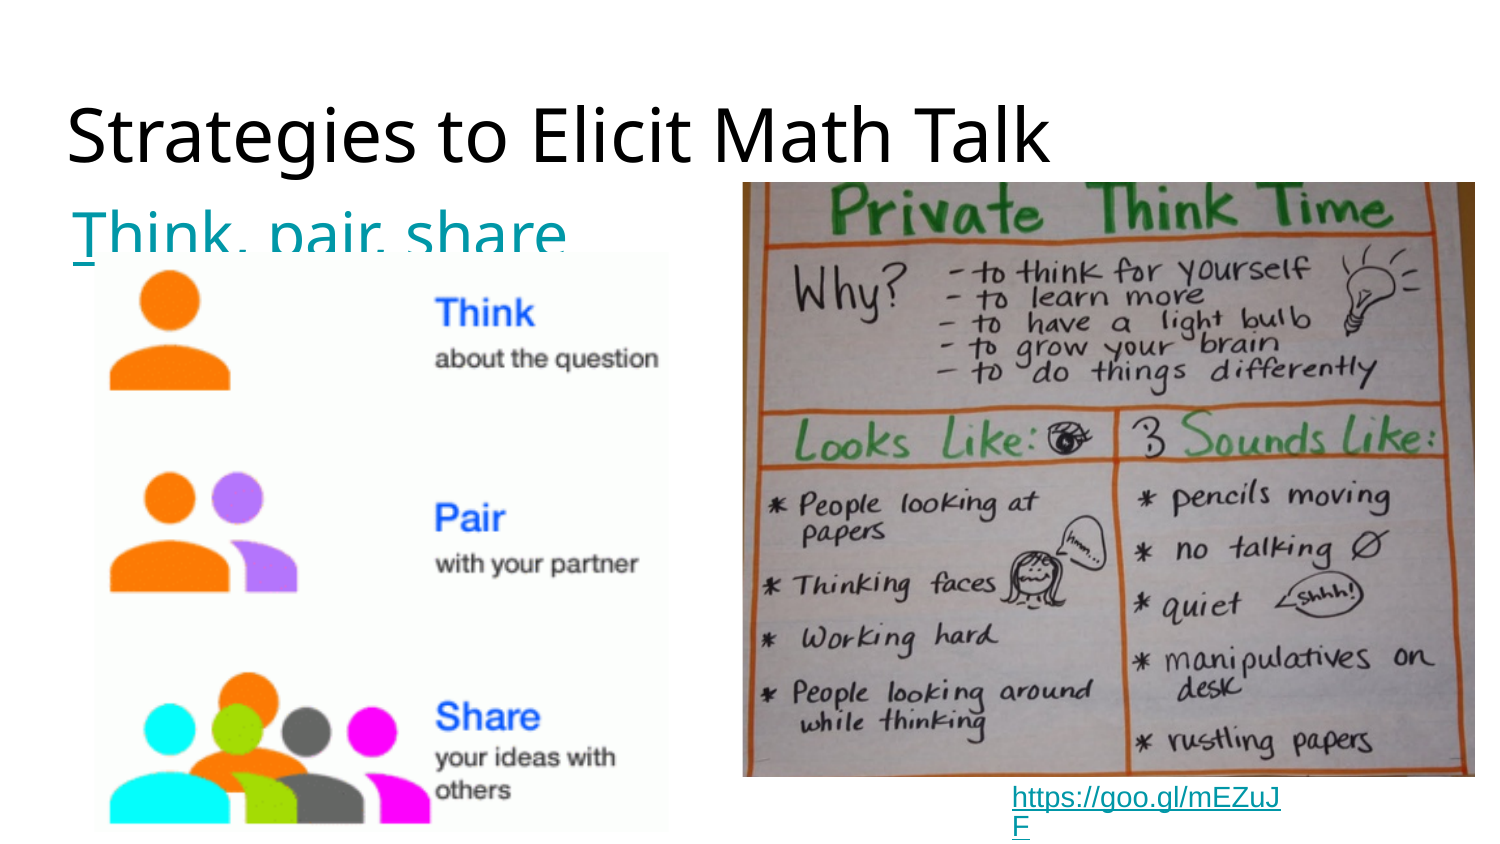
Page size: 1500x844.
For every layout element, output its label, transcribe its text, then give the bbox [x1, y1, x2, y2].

text_box https://goo.gl/mEZuJF [996, 787, 1313, 844]
picture [742, 182, 1476, 778]
title Strategies to Elicit Math Talk [51, 72, 1449, 166]
picture [94, 252, 669, 832]
list Think, pair, share [51, 166, 1449, 281]
